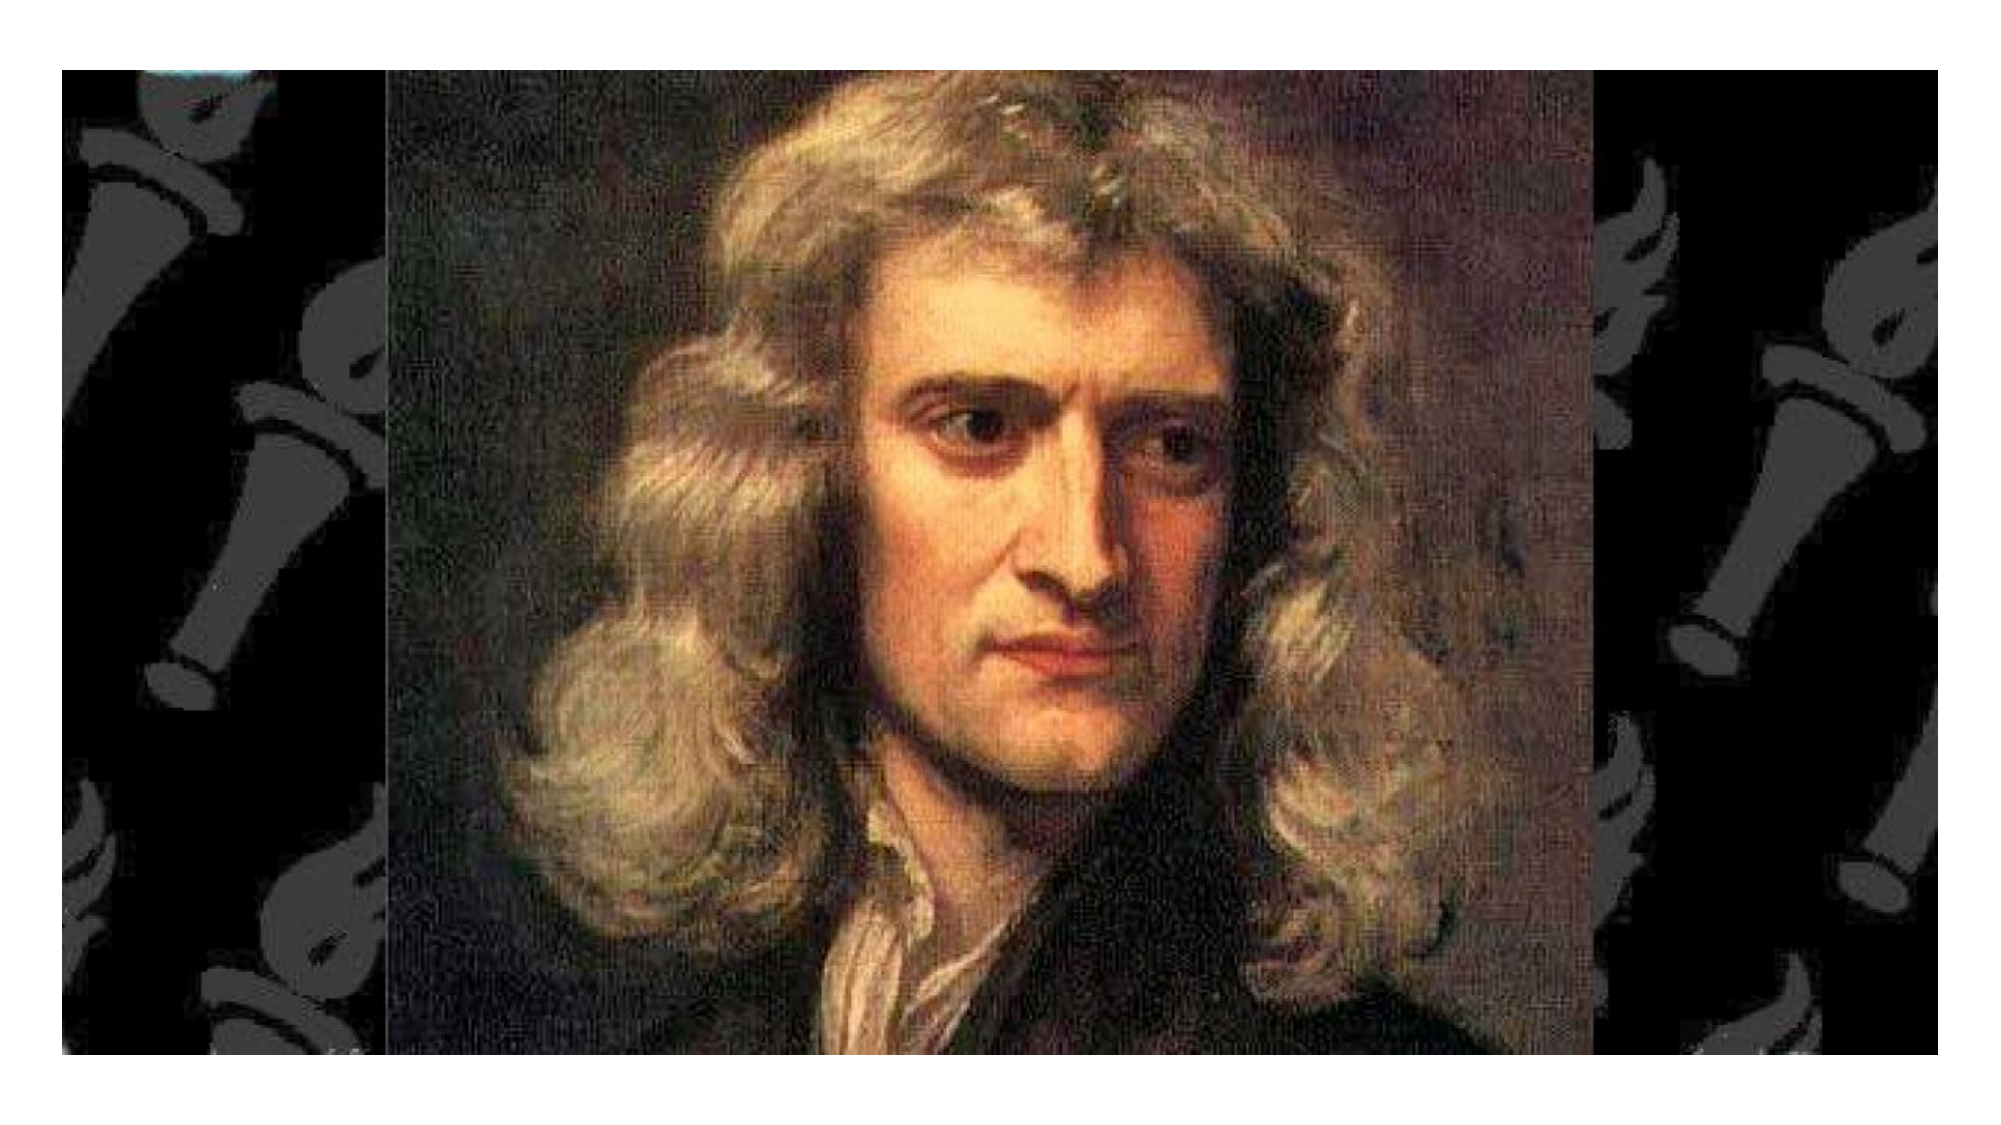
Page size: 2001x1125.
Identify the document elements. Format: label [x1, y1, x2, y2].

picture [62, 70, 1938, 1055]
